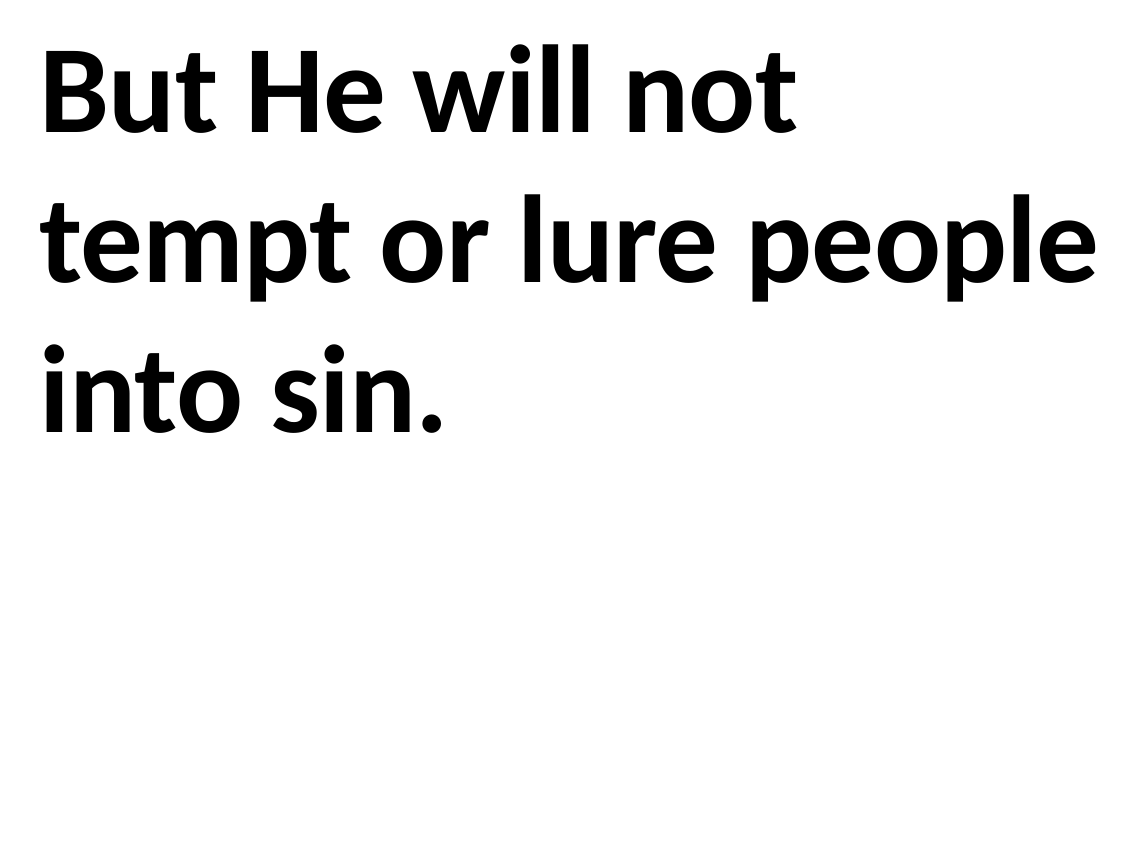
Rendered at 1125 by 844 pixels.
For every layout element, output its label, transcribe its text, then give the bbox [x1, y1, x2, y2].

text_box But He will not tempt or lure people into sin. [24, 0, 1125, 465]
